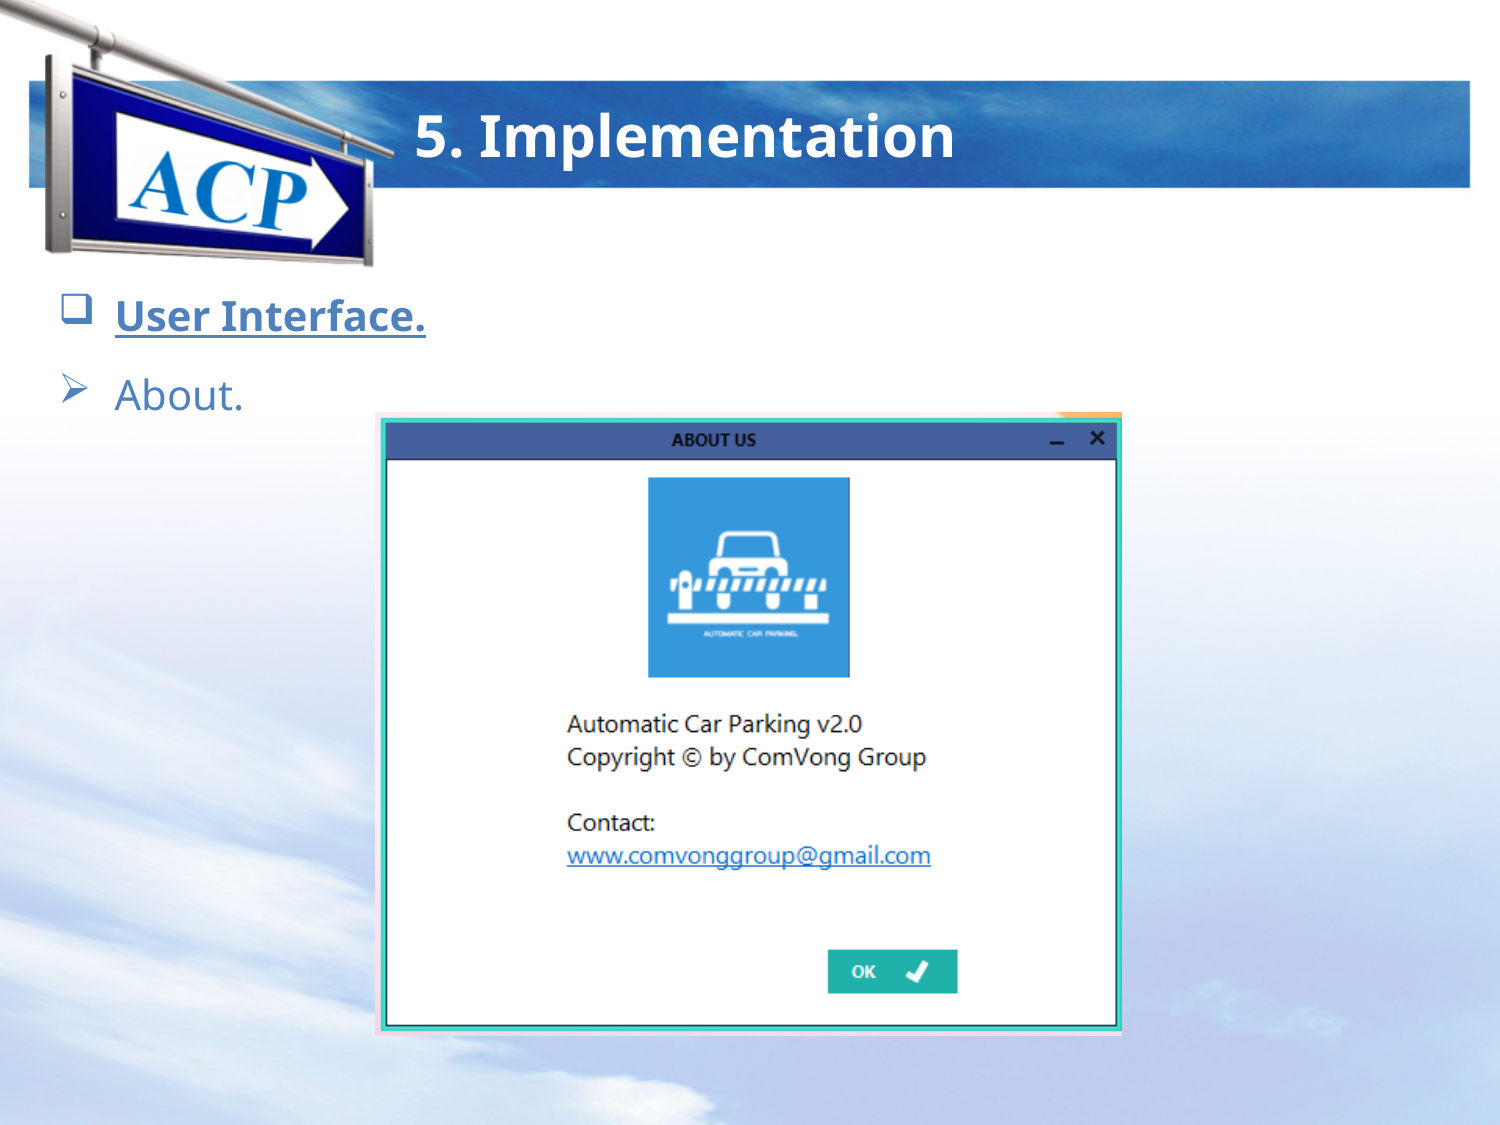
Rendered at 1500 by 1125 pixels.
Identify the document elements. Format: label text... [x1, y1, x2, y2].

picture [0, 0, 1500, 1125]
text_box User Interface. About. [0, 275, 469, 426]
title 5. Implementation [399, 87, 1475, 180]
